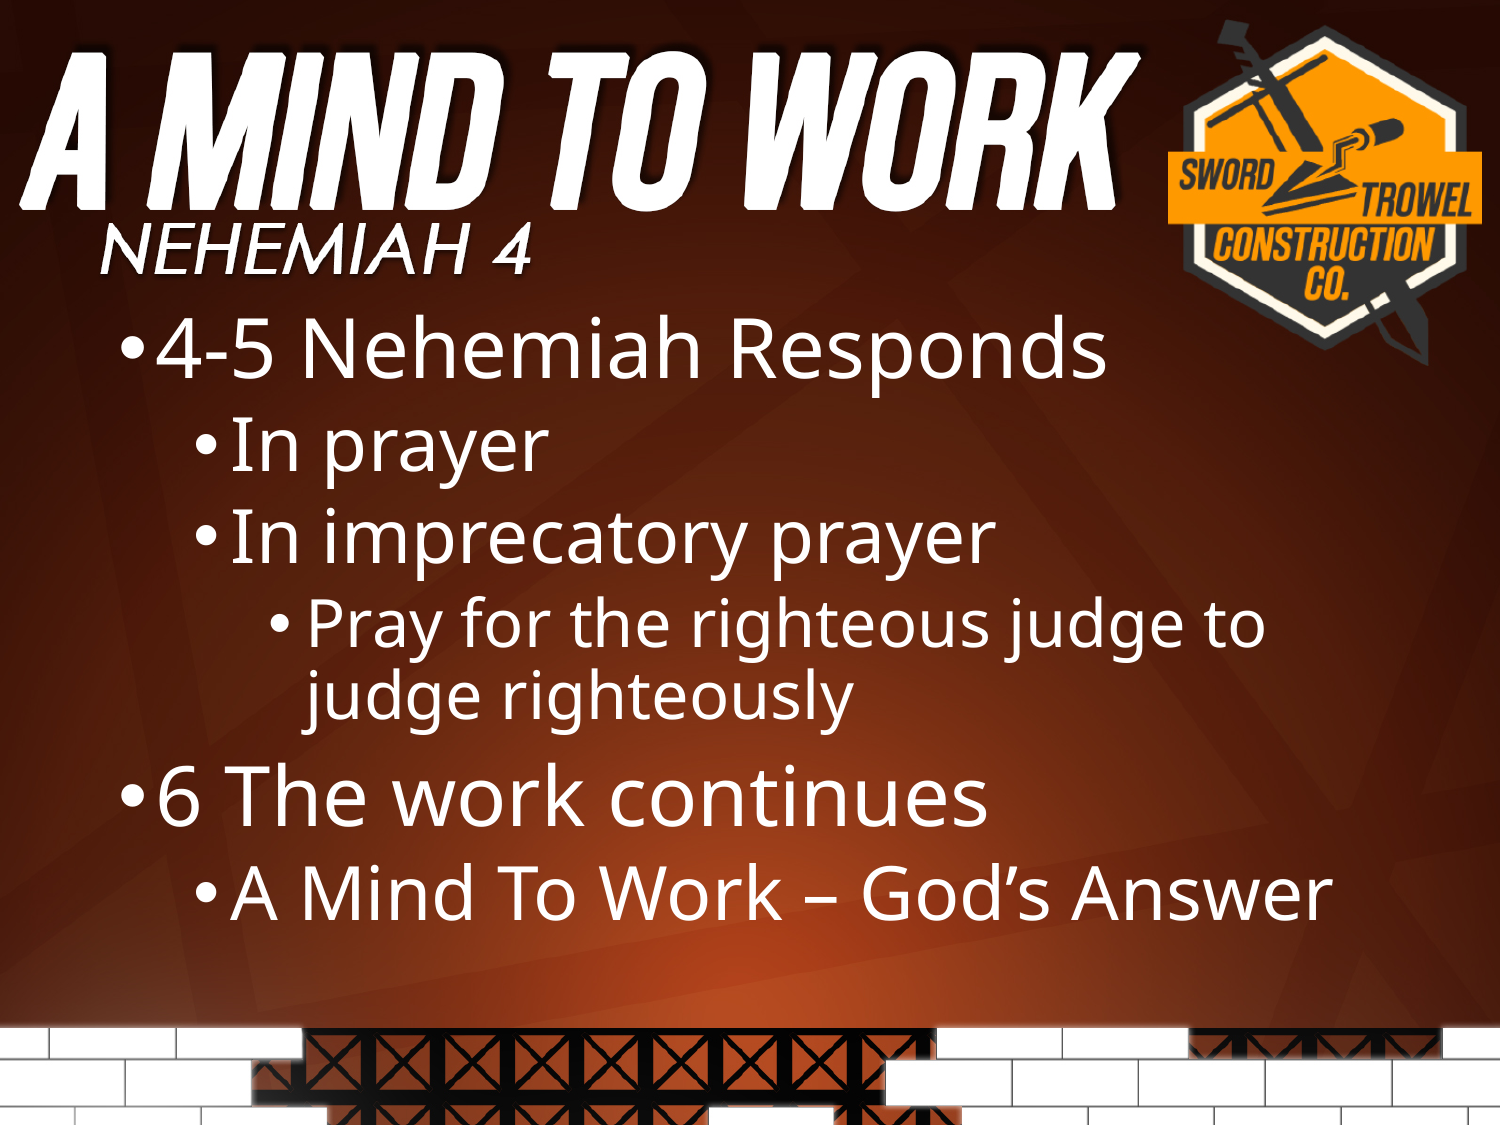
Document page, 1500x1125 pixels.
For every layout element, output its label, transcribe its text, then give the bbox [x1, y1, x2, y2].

picture [0, 0, 1500, 1125]
list 4-5 Nehemiah Responds In prayer In imprecatory prayer Pray for the righteous judge to judge righteously 6 The work continues A Mind To Work – God’s Answer [103, 299, 1397, 1014]
